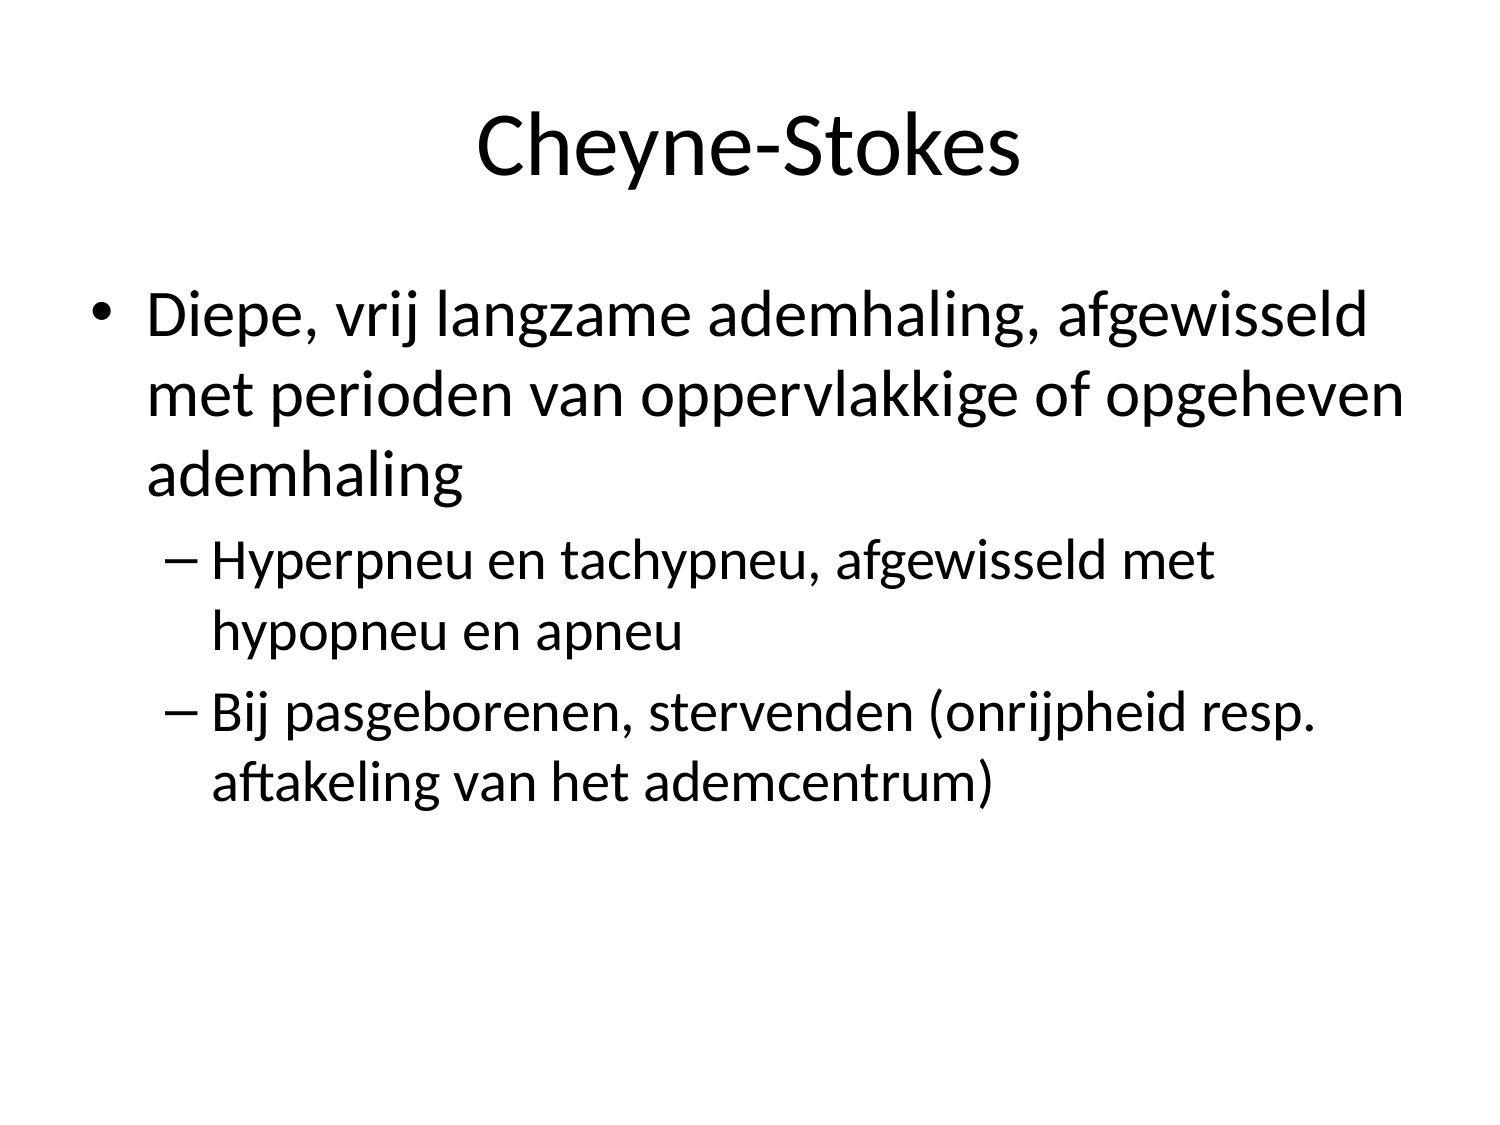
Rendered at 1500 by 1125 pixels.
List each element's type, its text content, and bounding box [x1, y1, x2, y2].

list Diepe, vrij langzame ademhaling, afgewisseld met perioden van oppervlakkige of opgeheven ademhaling Hyperpneu en tachypneu, afgewisseld met hypopneu en apneu Bij pasgeborenen, stervenden (onrijpheid resp. aftakeling van het ademcentrum) [75, 262, 1425, 1005]
title Cheyne-Stokes [75, 45, 1425, 233]
